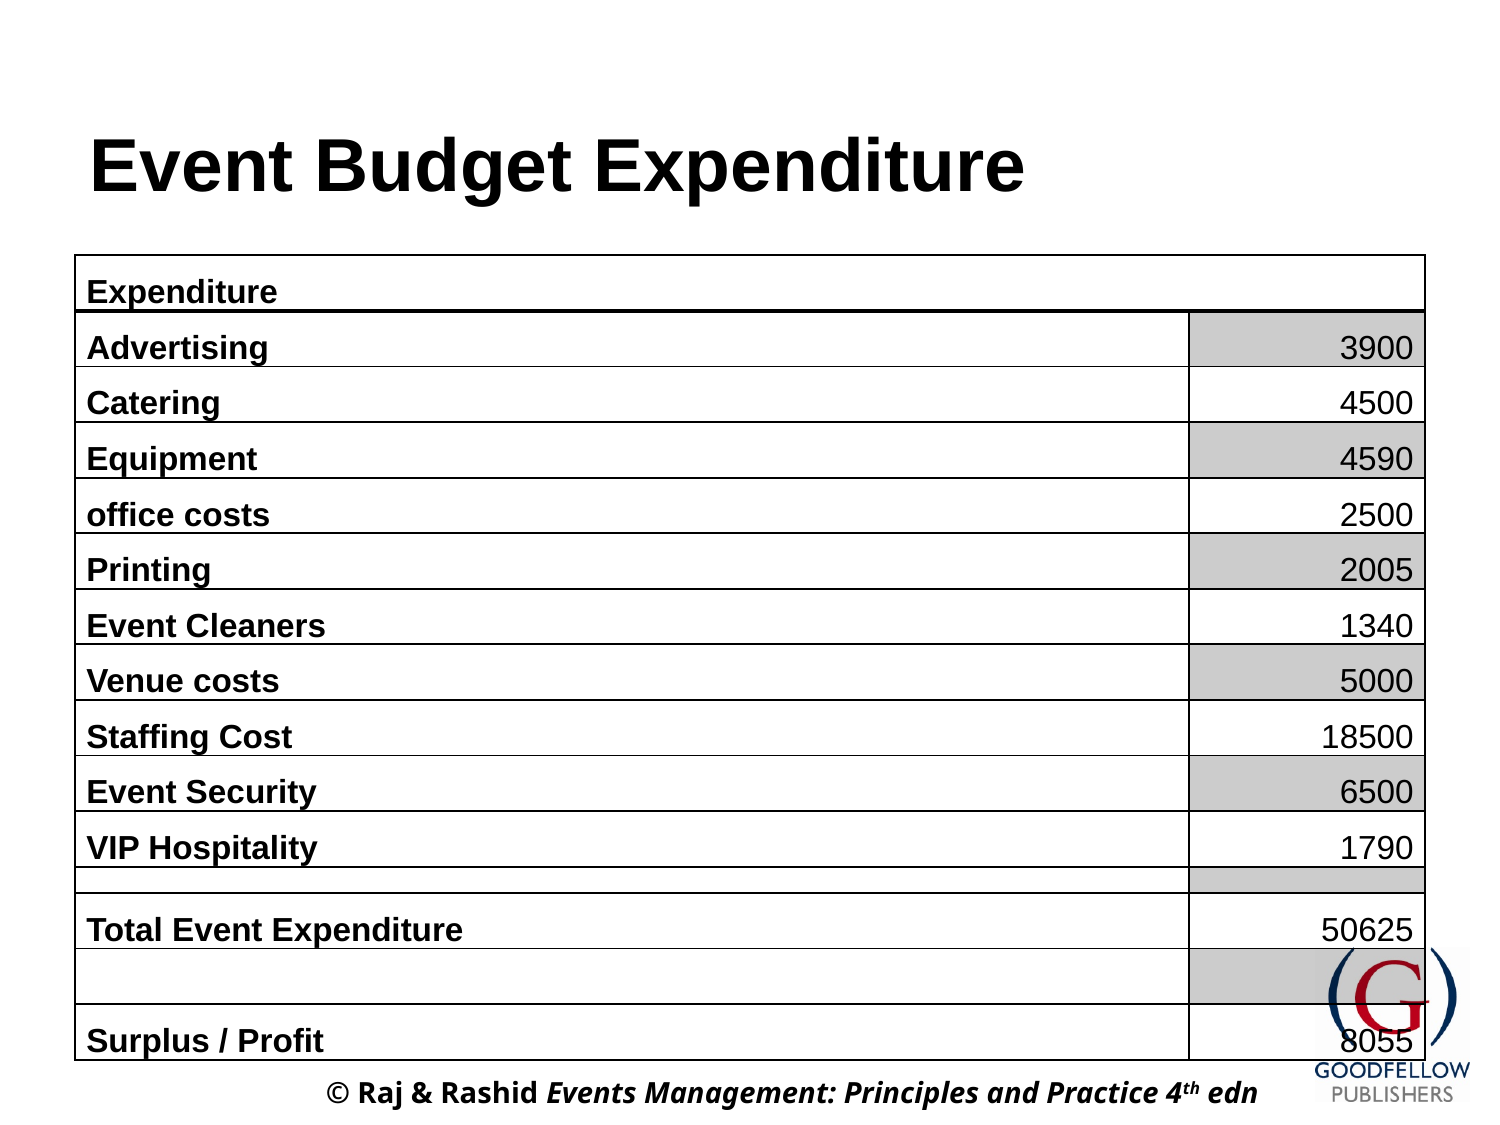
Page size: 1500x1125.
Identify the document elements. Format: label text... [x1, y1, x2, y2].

table_cell VIP Hospitality [76, 812, 1188, 866]
table_cell 4500 [1190, 367, 1424, 421]
table_cell 18500 [1190, 701, 1424, 755]
table_cell Equipment [76, 423, 1188, 477]
table_cell Advertising [76, 313, 1188, 366]
table_cell Catering [76, 367, 1188, 421]
table_cell Staffing Cost [76, 701, 1188, 755]
table_cell 1790 [1190, 812, 1424, 866]
table_cell 1340 [1190, 590, 1424, 643]
table_cell Venue costs [76, 645, 1188, 699]
table_cell 6500 [1190, 756, 1424, 810]
picture [1315, 947, 1470, 1102]
table_cell 5000 [1190, 645, 1424, 699]
table_header Expenditure [76, 256, 1424, 309]
table_cell 50625 [1190, 894, 1424, 948]
table_cell Event Cleaners [76, 590, 1188, 643]
table_cell Printing [76, 534, 1188, 588]
table_cell [76, 949, 1188, 1003]
table_cell [1190, 868, 1424, 892]
table_cell Event Security [76, 756, 1188, 810]
table_cell 2005 [1190, 534, 1424, 588]
title Event Budget Expenditure [75, 109, 1425, 254]
table_cell 8055 [1190, 1005, 1424, 1059]
table_cell 3900 [1190, 313, 1424, 366]
table_cell 2500 [1190, 479, 1424, 532]
table_cell Surplus / Profit [76, 1005, 1188, 1059]
table_cell [1190, 949, 1424, 1003]
table_cell 4590 [1190, 423, 1424, 477]
table_cell office costs [76, 479, 1188, 532]
table_cell Total Event Expenditure [76, 894, 1188, 948]
table_cell [76, 868, 1188, 892]
